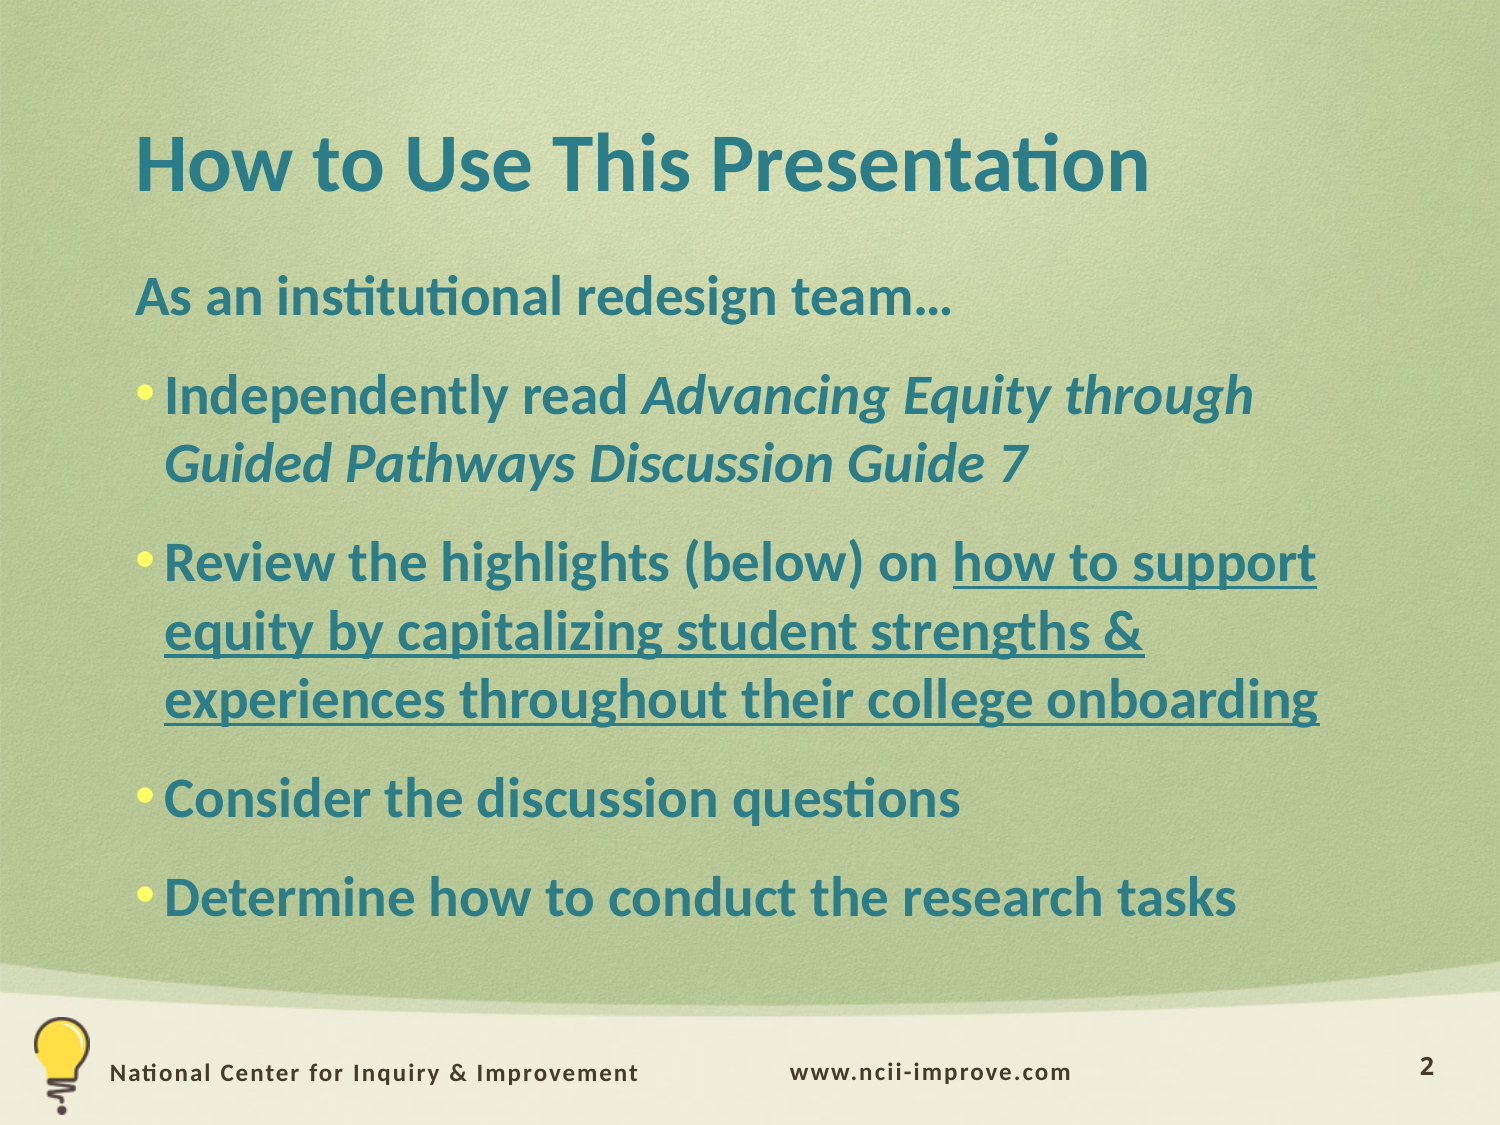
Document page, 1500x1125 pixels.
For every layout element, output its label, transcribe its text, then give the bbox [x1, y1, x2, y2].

slide_number 2 [1269, 1047, 1449, 1093]
title How to Use This Presentation [120, 52, 1380, 250]
picture [0, 0, 1500, 1125]
list As an institutional redesign team… Independently read Advancing Equity through Guided Pathways Discussion Guide 7 Review the highlights (below) on how to support equity by capitalizing student strengths & experiences throughout their college onboarding Consider the discussion questions Determine how to conduct the research tasks [120, 250, 1380, 938]
